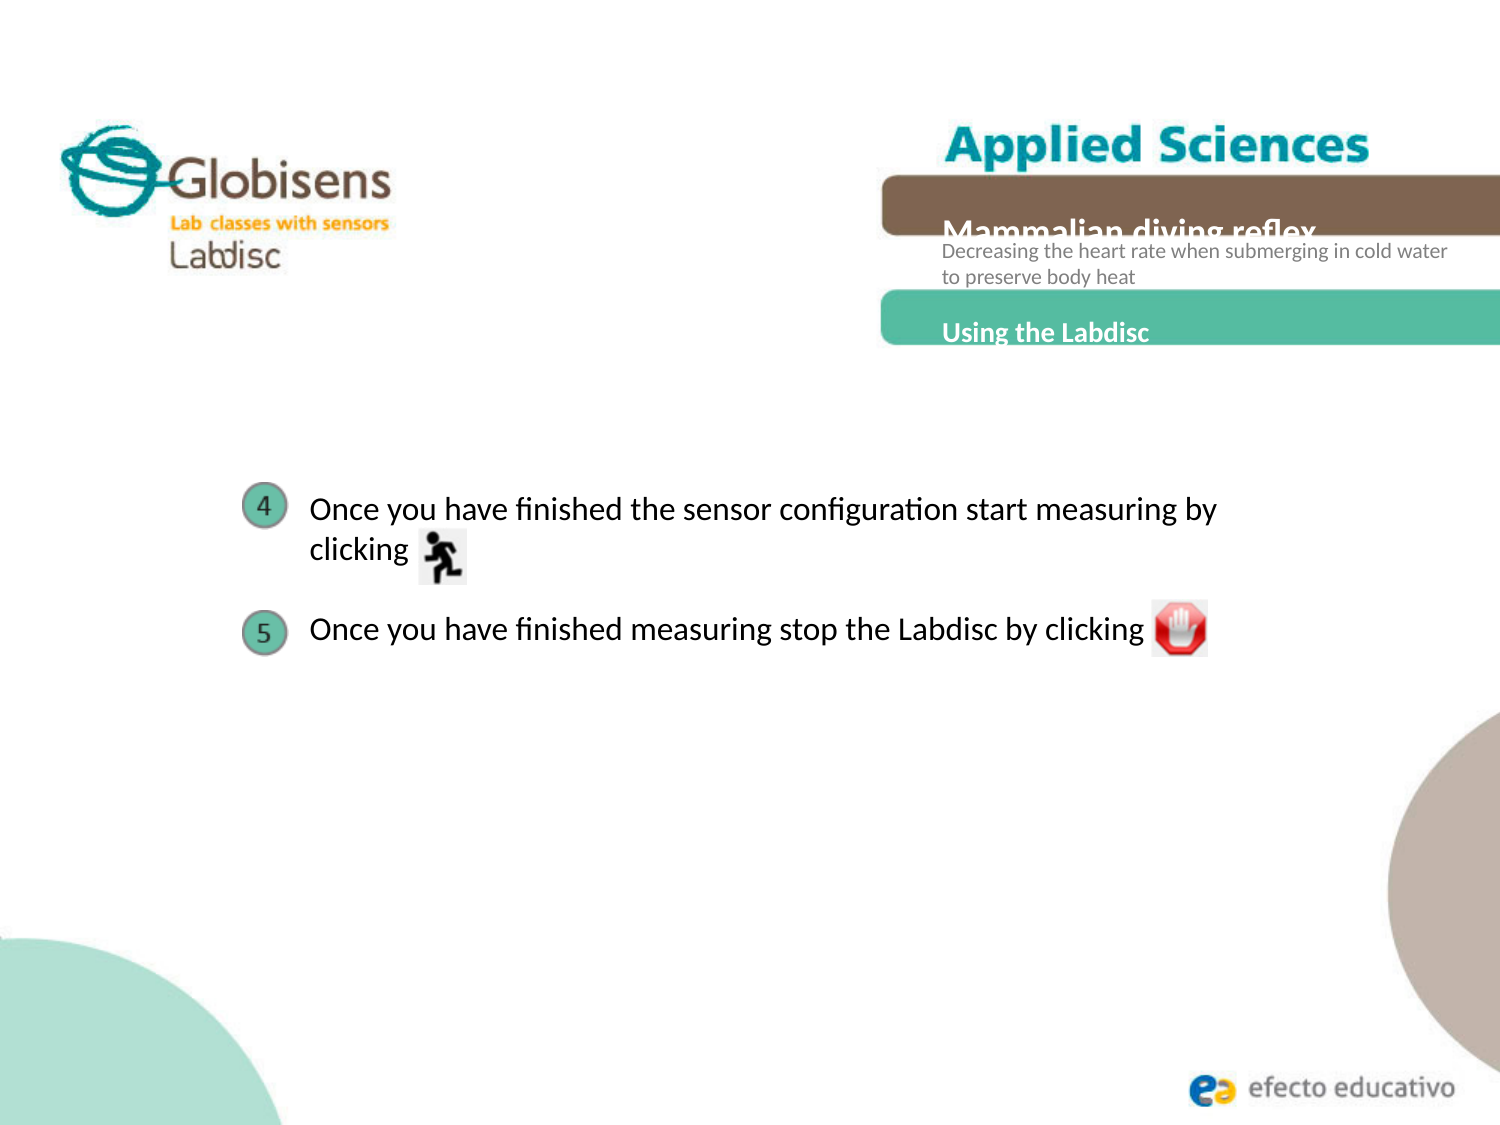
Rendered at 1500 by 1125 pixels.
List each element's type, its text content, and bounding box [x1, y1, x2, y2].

text_box Decreasing the heart rate when submerging in cold water to preserve body heat [927, 228, 1475, 297]
picture [0, 0, 1500, 1125]
text_box Once you have finished the sensor configuration start measuring by clicking Once you have finished measuring stop the Labdisc by clicking [294, 479, 1317, 655]
text_box Using the Labdisc [927, 305, 1500, 374]
text_box Mammalian diving reflex [927, 192, 1500, 261]
